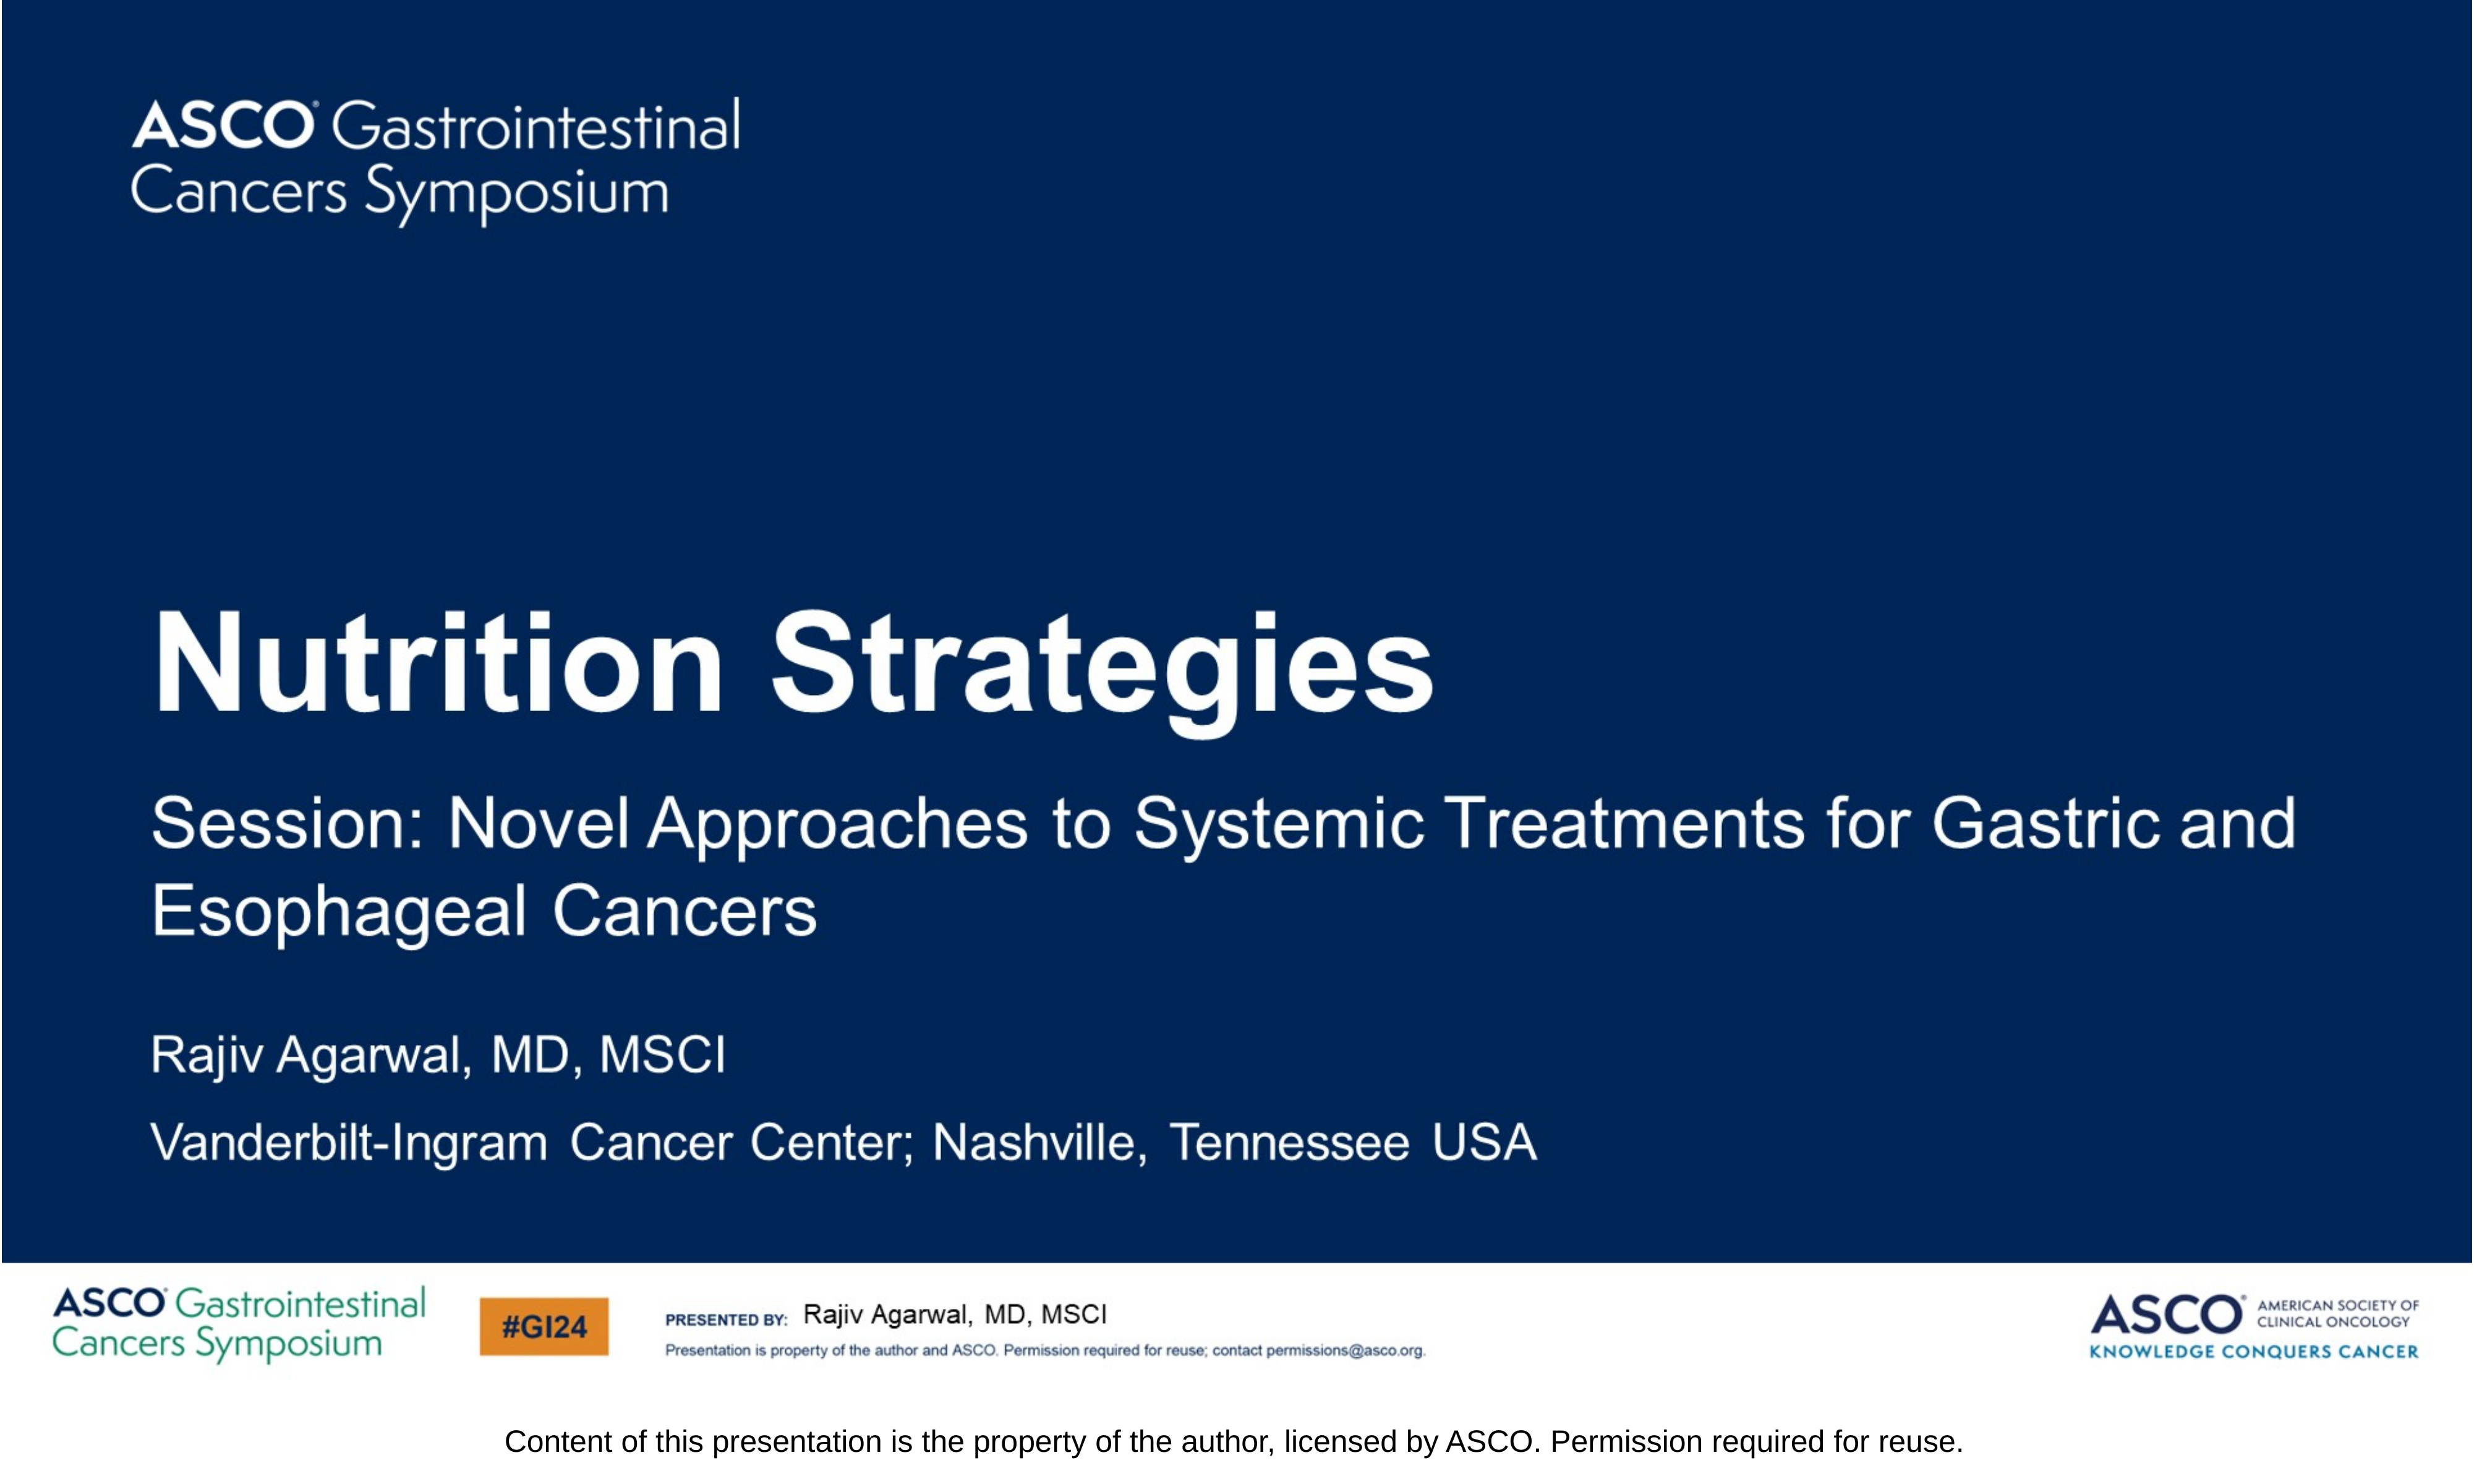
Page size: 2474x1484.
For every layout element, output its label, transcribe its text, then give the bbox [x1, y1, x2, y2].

text_box Content of this presentation is the property of the author, licensed by ASCO. Permission required for reuse. [0, 1399, 2474, 1477]
picture [2, 0, 2472, 1389]
